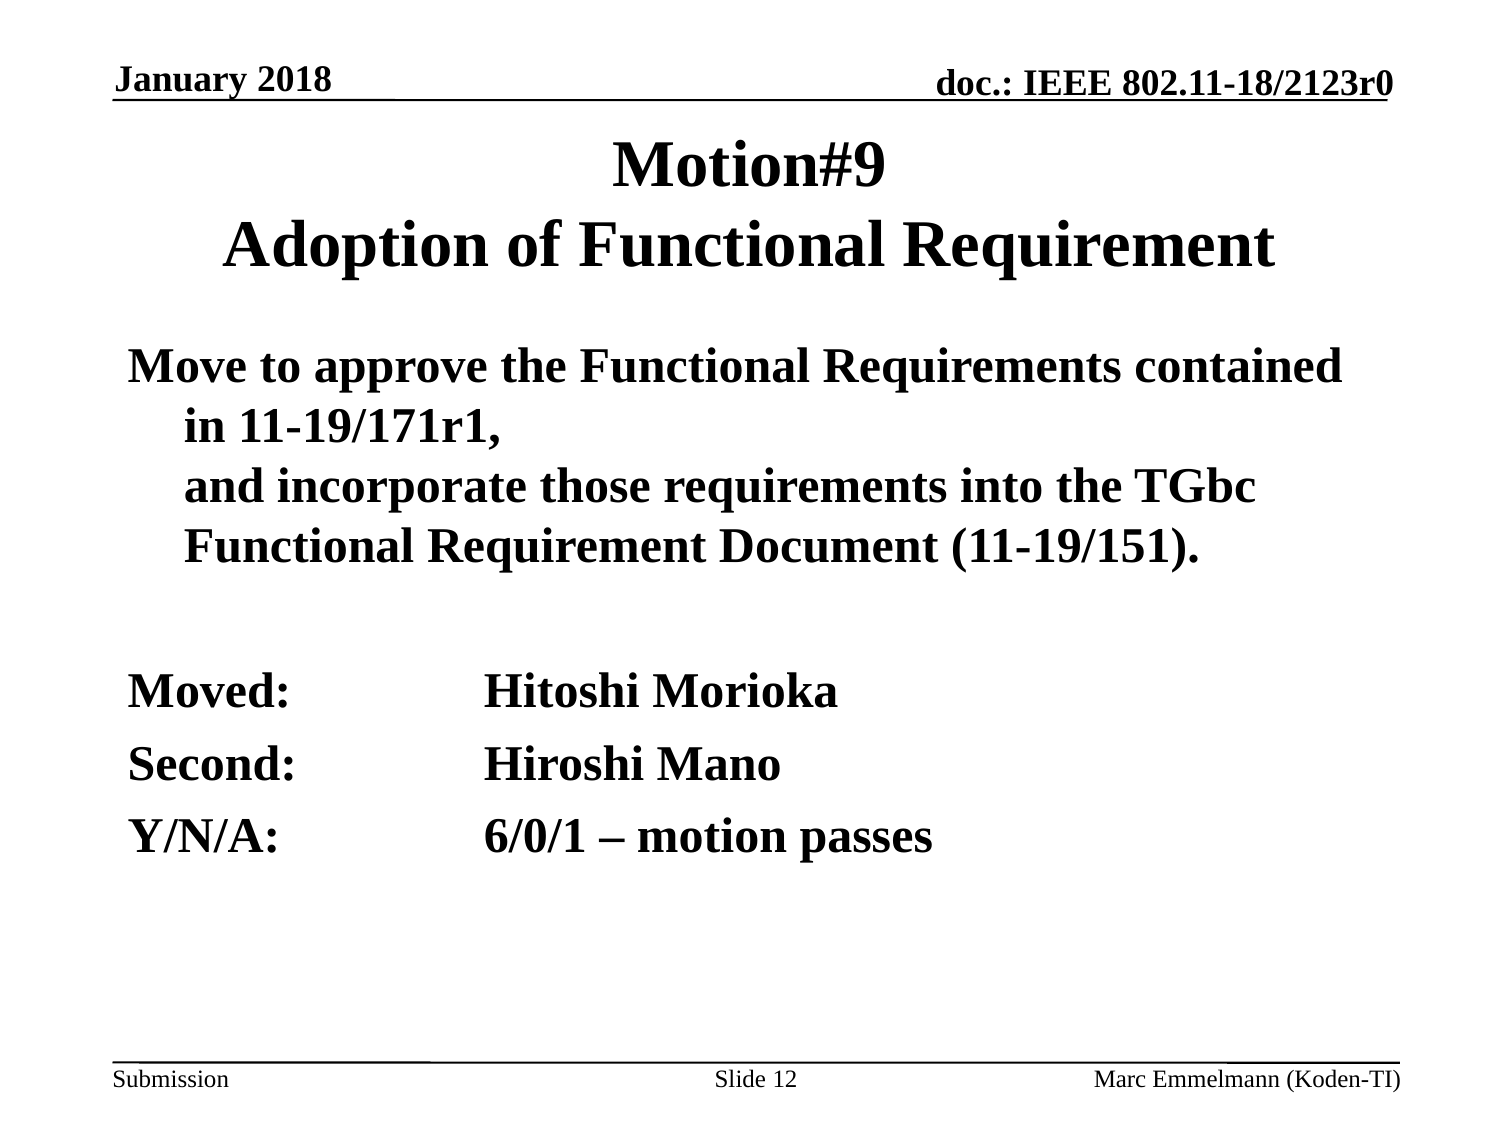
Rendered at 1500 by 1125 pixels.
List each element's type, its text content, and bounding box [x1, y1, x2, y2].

slide_number Slide 12 [712, 1061, 800, 1123]
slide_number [114, 54, 423, 100]
footer Marc Emmelmann (Koden-TI) [878, 1061, 1402, 1093]
list Move to approve the Functional Requirements contained in 11-19/171r1, and incorporate those requirements into the TGbc Functional Requirement Document (11-19/151). Moved: Hitoshi Morioka Second: Hiroshi Mano Y/N/A: 6/0/1 – motion passes [112, 324, 1388, 1000]
title Motion#9 Adoption of Functional Requirement [112, 112, 1388, 288]
